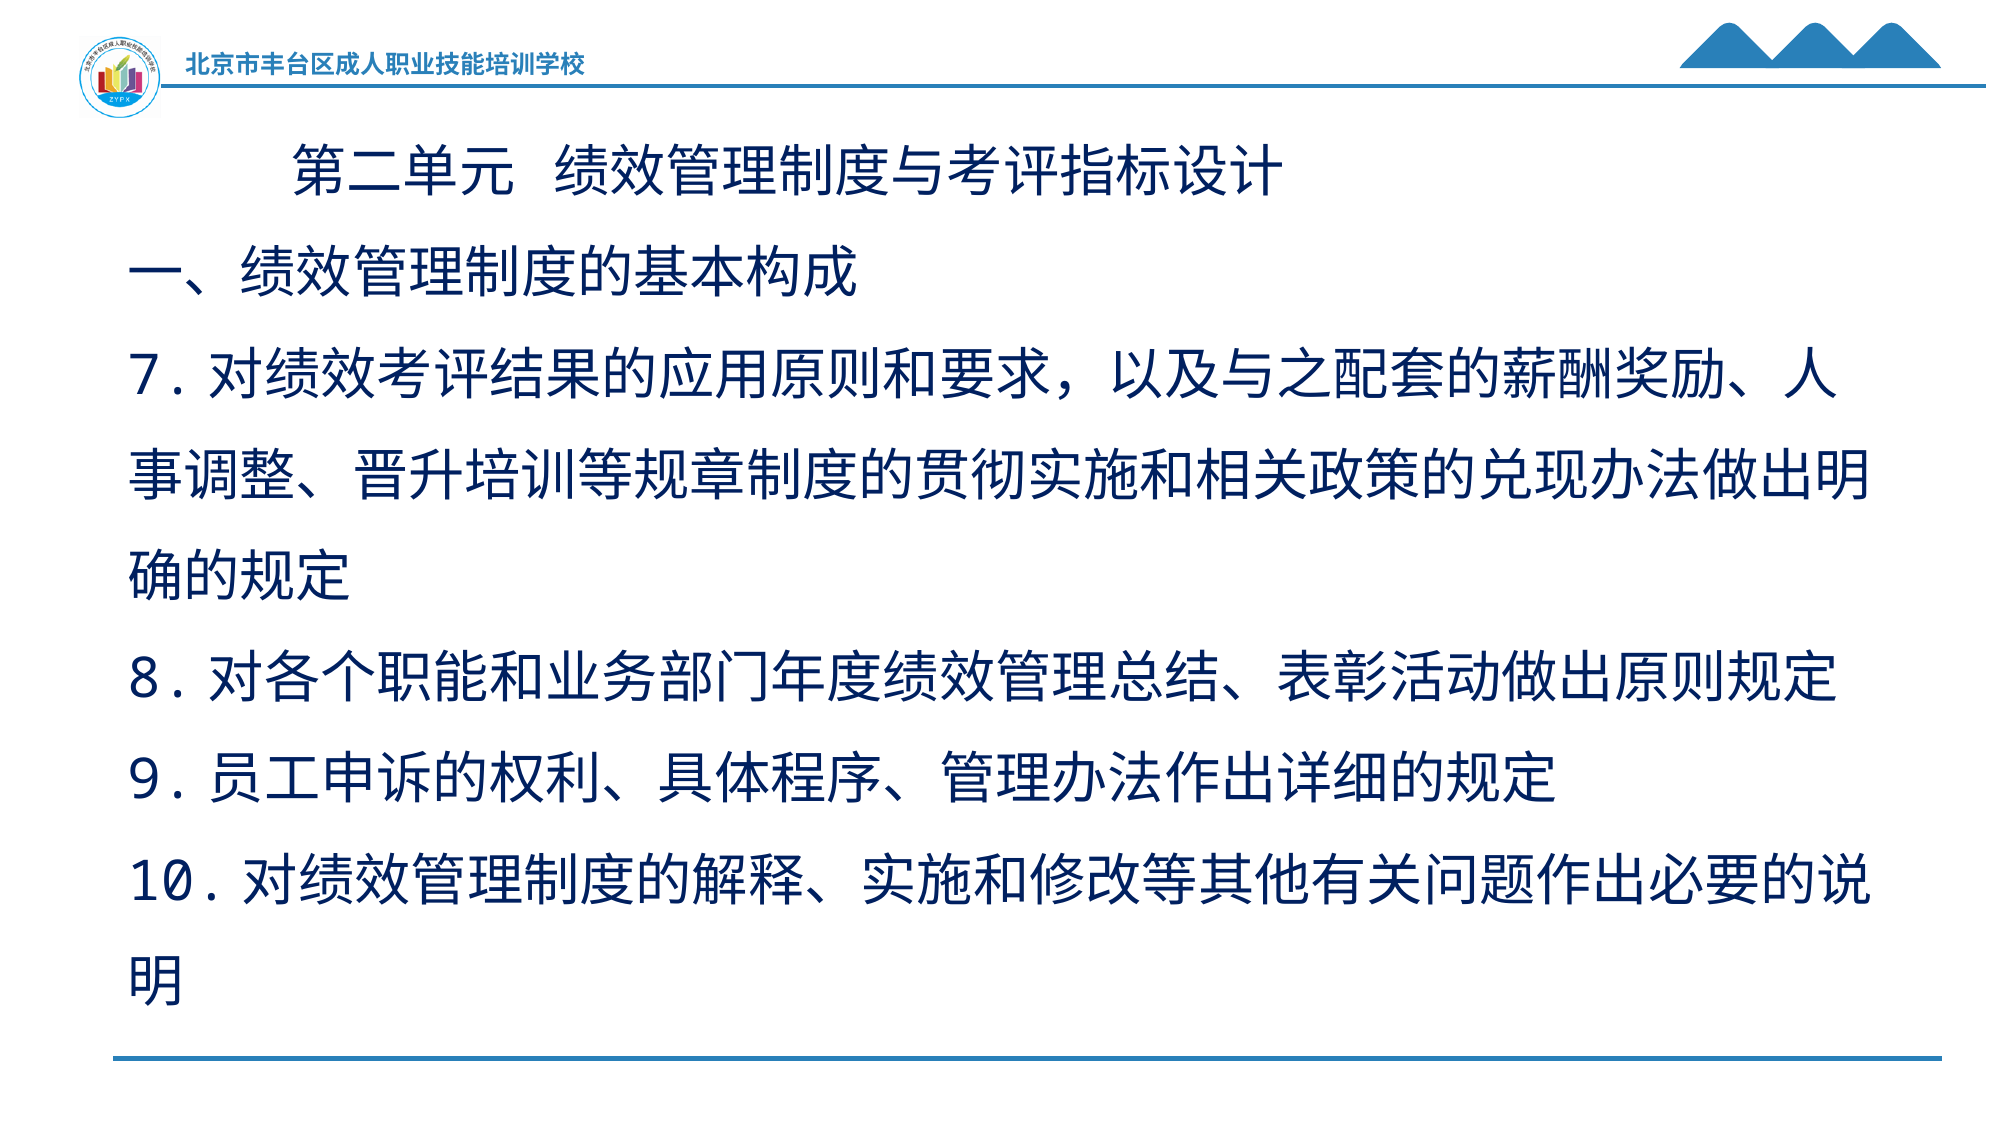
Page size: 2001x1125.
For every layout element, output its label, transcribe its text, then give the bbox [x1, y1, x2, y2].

picture [79, 36, 161, 118]
text_box 北京市丰台区成人职业技能培训学校 [170, 40, 632, 85]
text_box [1840, 21, 1944, 70]
text_box 第二单元 绩效管理制度与考评指标设计 一、绩效管理制度的基本构成 7.对绩效考评结果的应用原则和要求，以及与之配套的薪酬奖励、人事调整、晋升培训等规章制度的贯彻实施和相关政策的兑现办法做出明确的规定 8.对各个职能和业务部门年度绩效管理总结、表彰活动做出原则规定 9.员工申诉的权利、具体程序、管理办法作出详细的规定 10.对绩效管理制度的解释、实施和修改等其他有关问题作出必要的说明 [112, 94, 1892, 1059]
text_box [1677, 21, 1772, 70]
text_box [1763, 21, 1853, 70]
